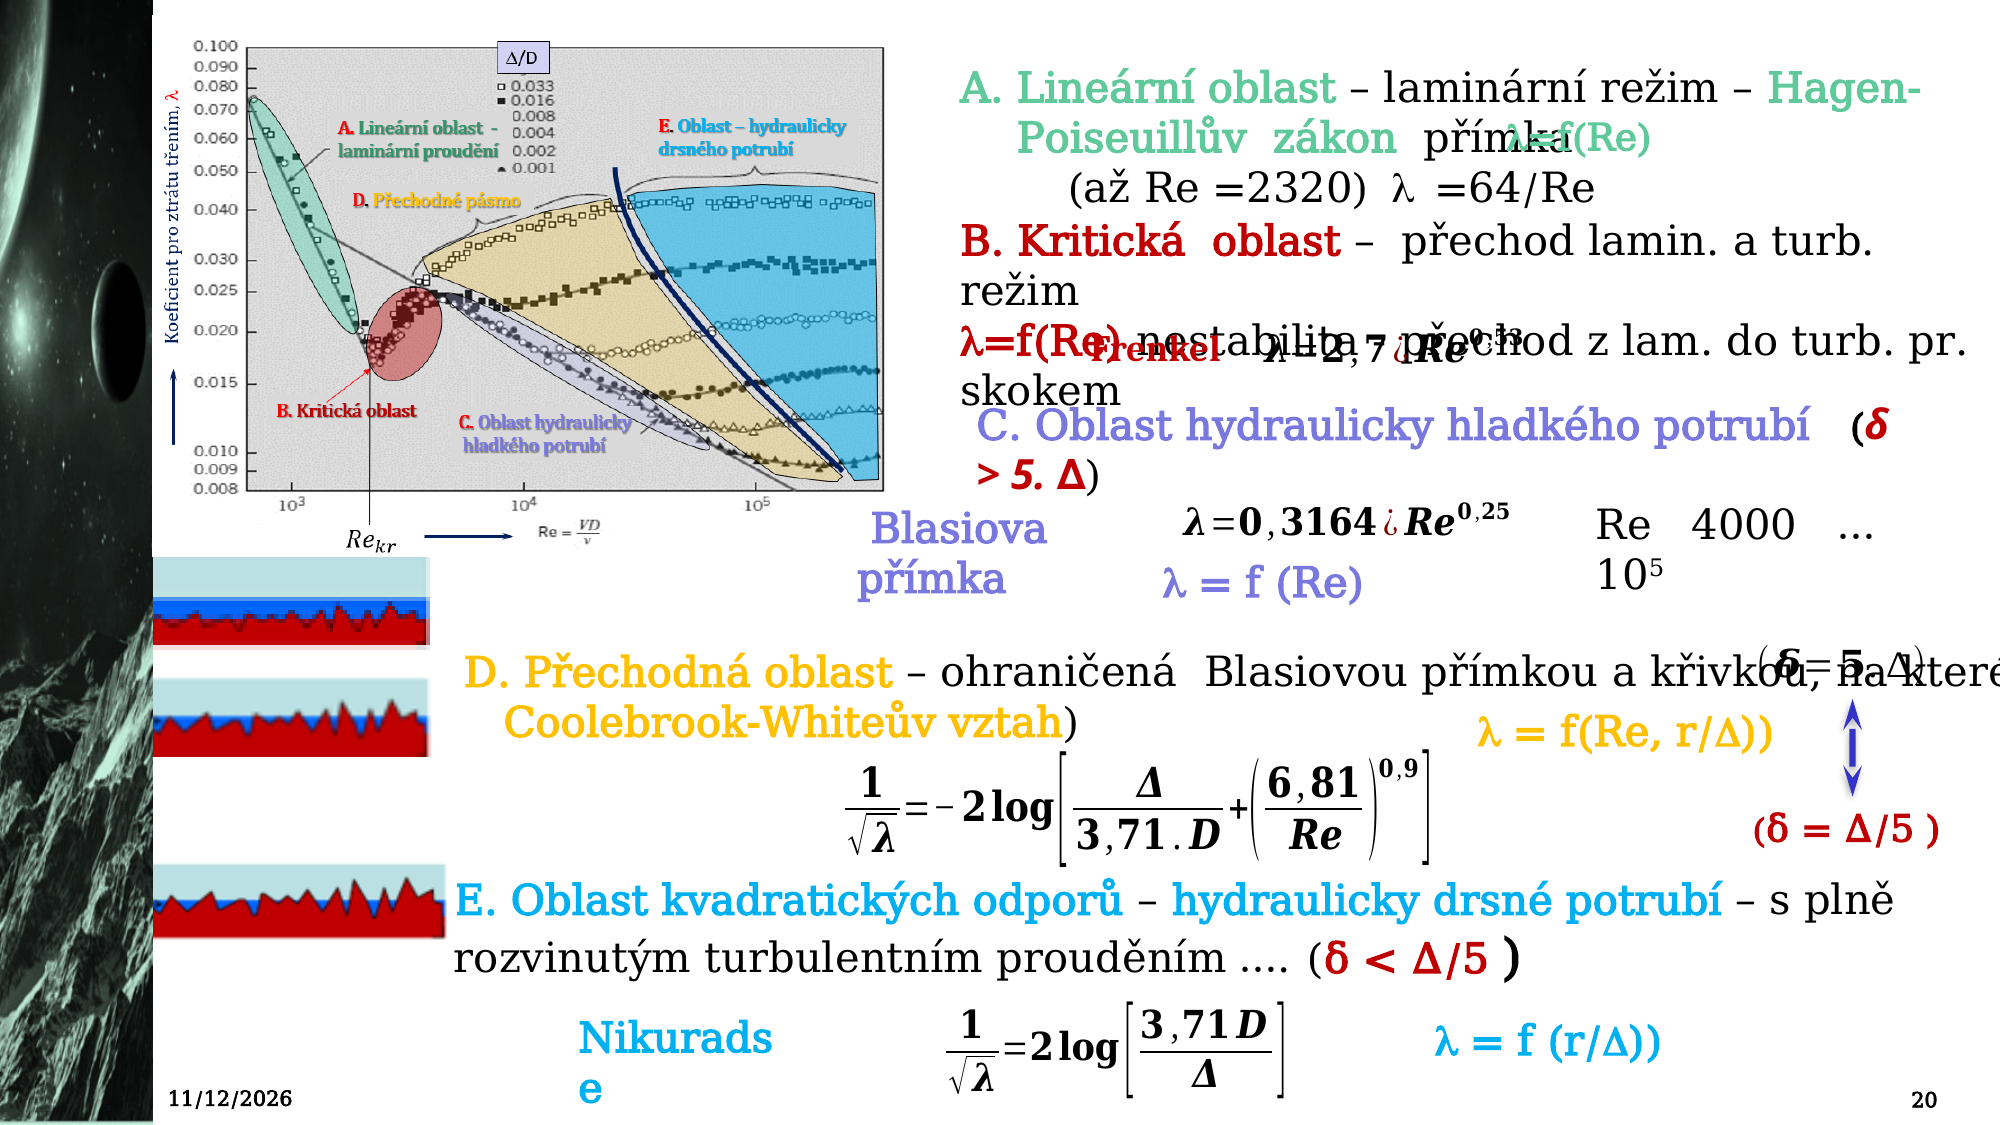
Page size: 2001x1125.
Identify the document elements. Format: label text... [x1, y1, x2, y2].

text_box l=f(Re) [1491, 105, 1688, 165]
text_box l = f(Re, r/D)) [1462, 696, 1791, 762]
slide_number 20 [1881, 1078, 1953, 1105]
text_box E. Oblast kvadratických odporů – hydraulicky drsné potrubí – s plně rozvinutým turbulentním prouděním …. (δ < Δ/5 ) [439, 865, 2000, 1041]
text_box Nikuradse [563, 1003, 794, 1118]
text_box C. Oblast hydraulicky hladkého potrubí (δ > 5. ∆) [961, 390, 1905, 506]
text_box D. Přechodná oblast – ohraničená Blasiovou přímkou a křivkou, na které Coolebrook-Whiteův vztah) [448, 637, 2000, 753]
text_box Frenkel [1075, 316, 1287, 376]
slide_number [157, 1077, 328, 1105]
picture [0, 0, 894, 1125]
text_box B. Kritická oblast – přechod lamin. a turb. režim l=f(Re) nestabilita - přechod z lam. do turb. pr. skokem [945, 206, 2000, 421]
text_box Re 4000 … 105 [1580, 490, 1943, 605]
text_box Lineární oblast – laminární režim – Hagen-Poiseuillův zákon přímka (až Re =2320) l =64/Re [945, 52, 1966, 206]
text_box l = f (Re) [1148, 547, 1381, 613]
text_box l = f (r/D)) [1420, 1006, 1679, 1071]
text_box Blasiova přímka [842, 493, 1193, 609]
text_box (δ = Δ/5 ) [1736, 796, 1969, 857]
